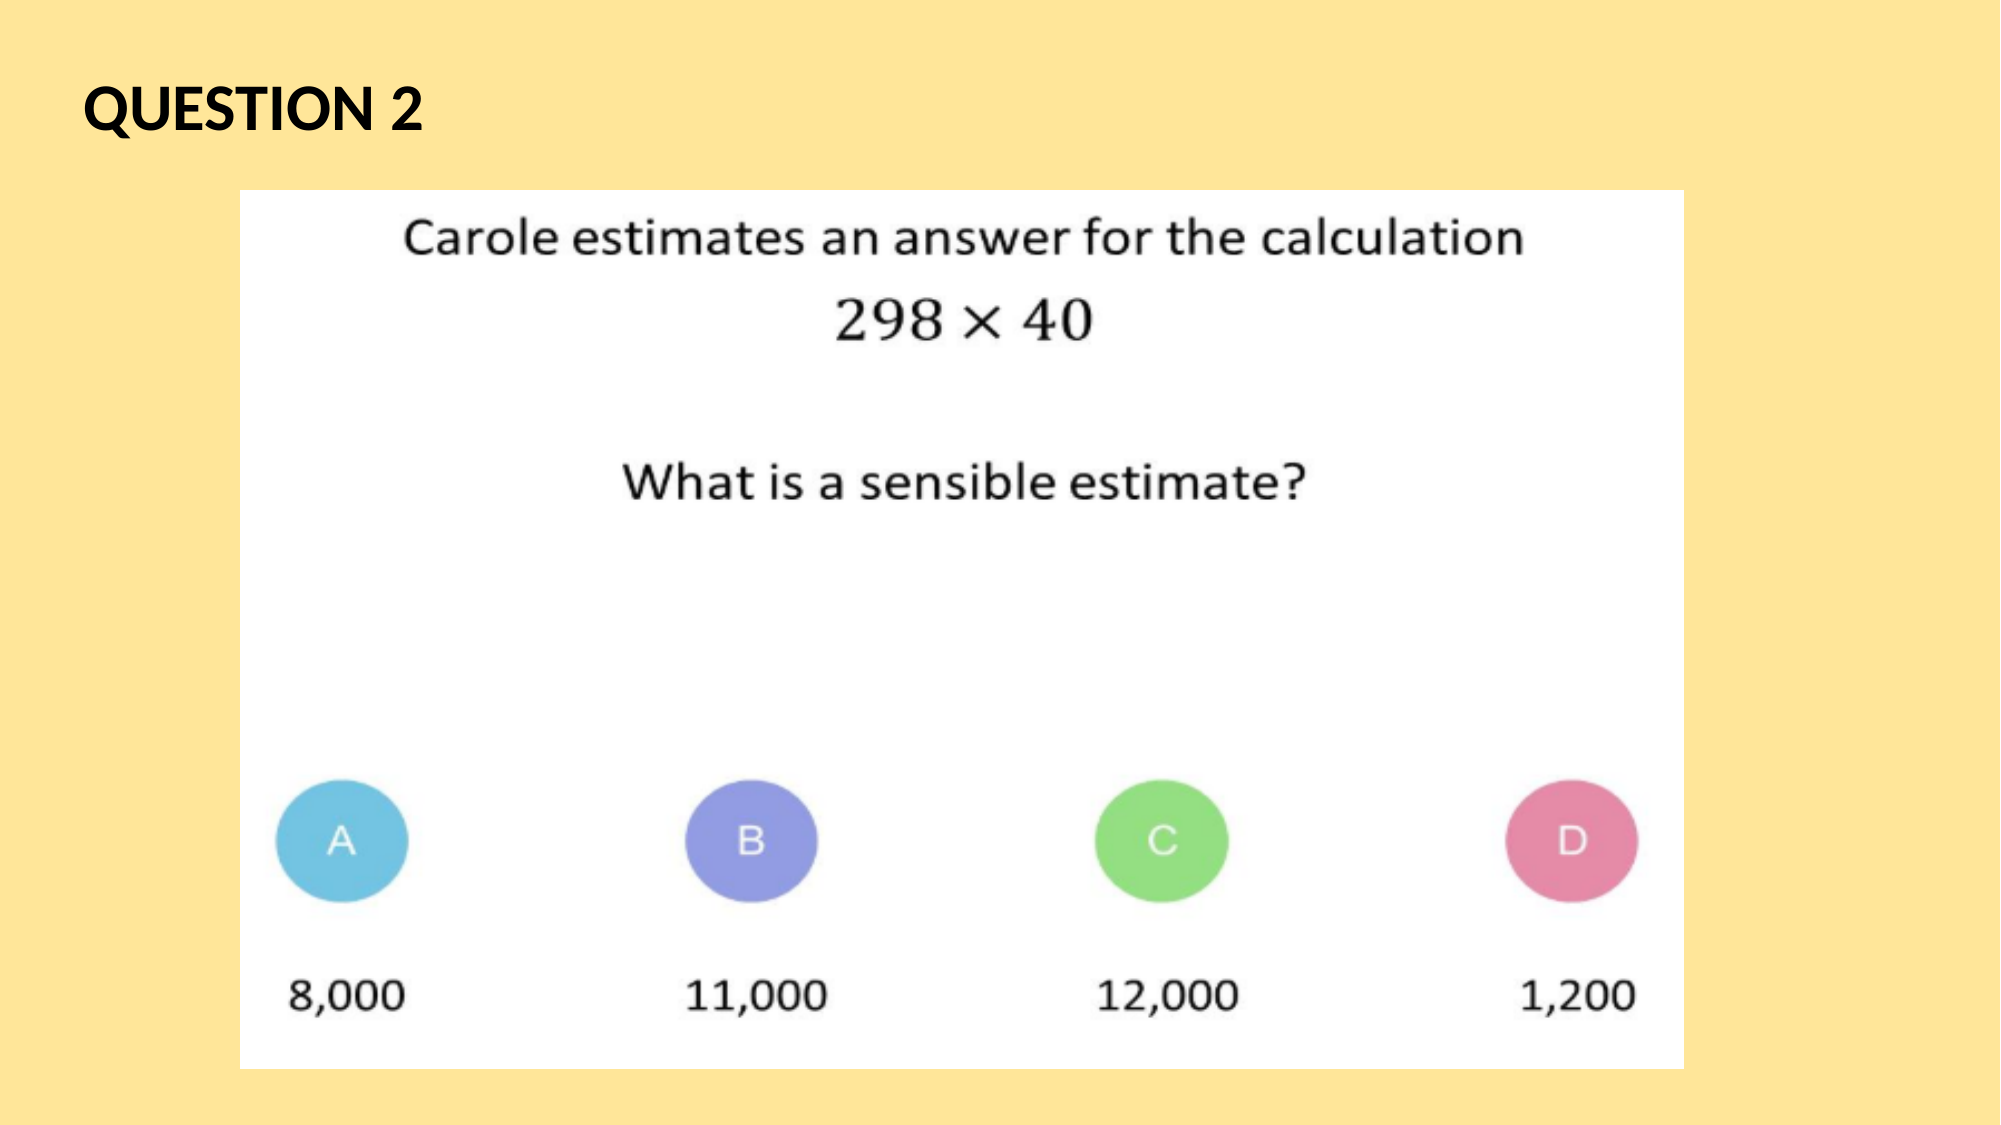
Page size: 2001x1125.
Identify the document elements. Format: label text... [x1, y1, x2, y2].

picture [240, 190, 1684, 1069]
text_box QUESTION 2 [68, 56, 815, 152]
